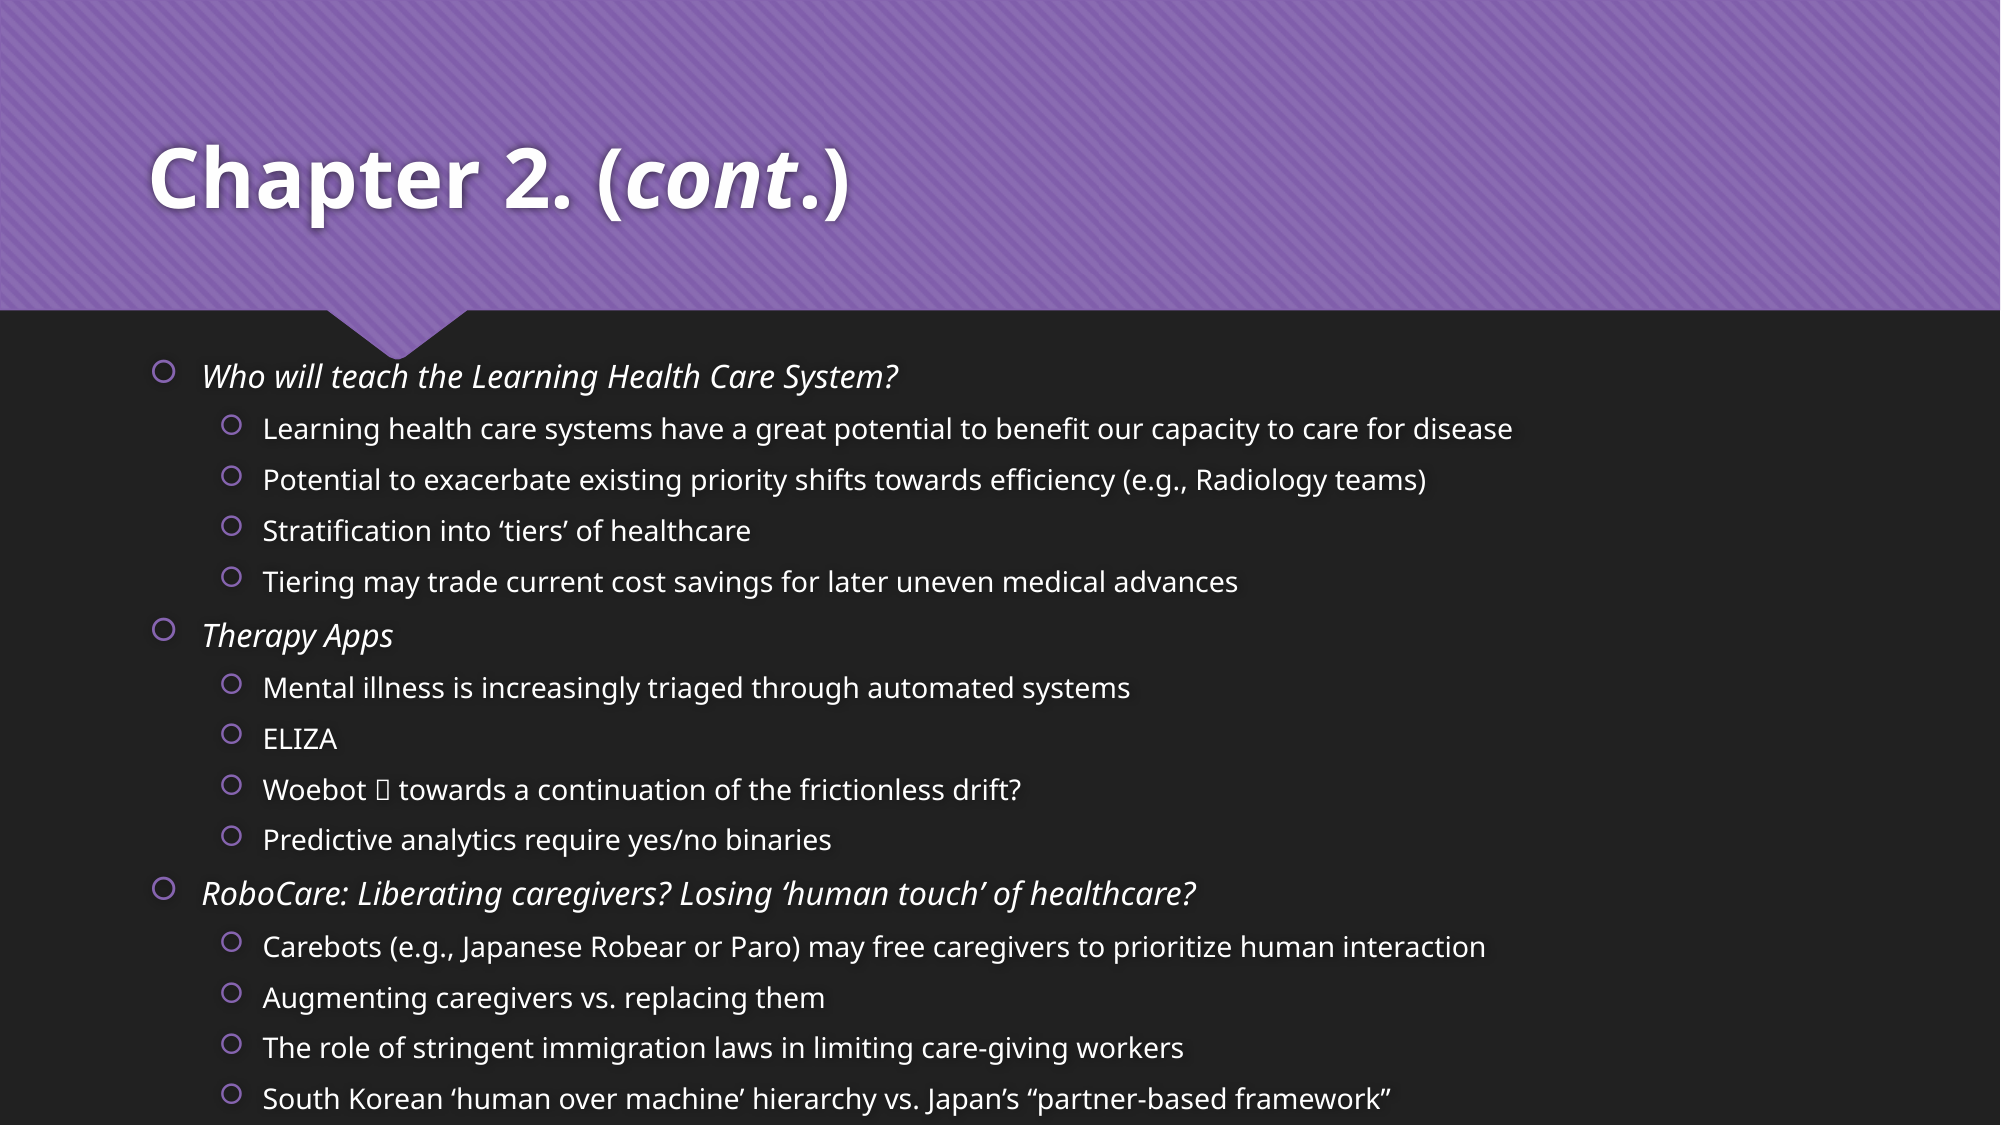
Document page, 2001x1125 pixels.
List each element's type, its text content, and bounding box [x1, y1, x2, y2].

title Chapter 2. (cont.) [132, 73, 1868, 233]
list Who will teach the Learning Health Care System? Learning health care systems have a great potential to benefit our capacity to care for disease Potential to exacerbate existing priority shifts towards efficiency (e.g., Radiology teams) Stratification into ‘tiers’ of healthcare Tiering may trade current cost savings for later uneven medical advances Therapy Apps Mental illness is increasingly triaged through automated systems ELIZA Woebot  towards a continuation of the frictionless drift? Predictive analytics require yes/no binaries RoboCare: Liberating caregivers? Losing ‘human touch’ of healthcare? Carebots (e.g., Japanese Robear or Paro) may free caregivers to prioritize human interaction Augmenting caregivers vs. replacing them The role of stringent immigration laws in limiting care-giving workers South Korean ‘human over machine’ hierarchy vs. Japan’s “partner-based framework” [134, 346, 1866, 1125]
